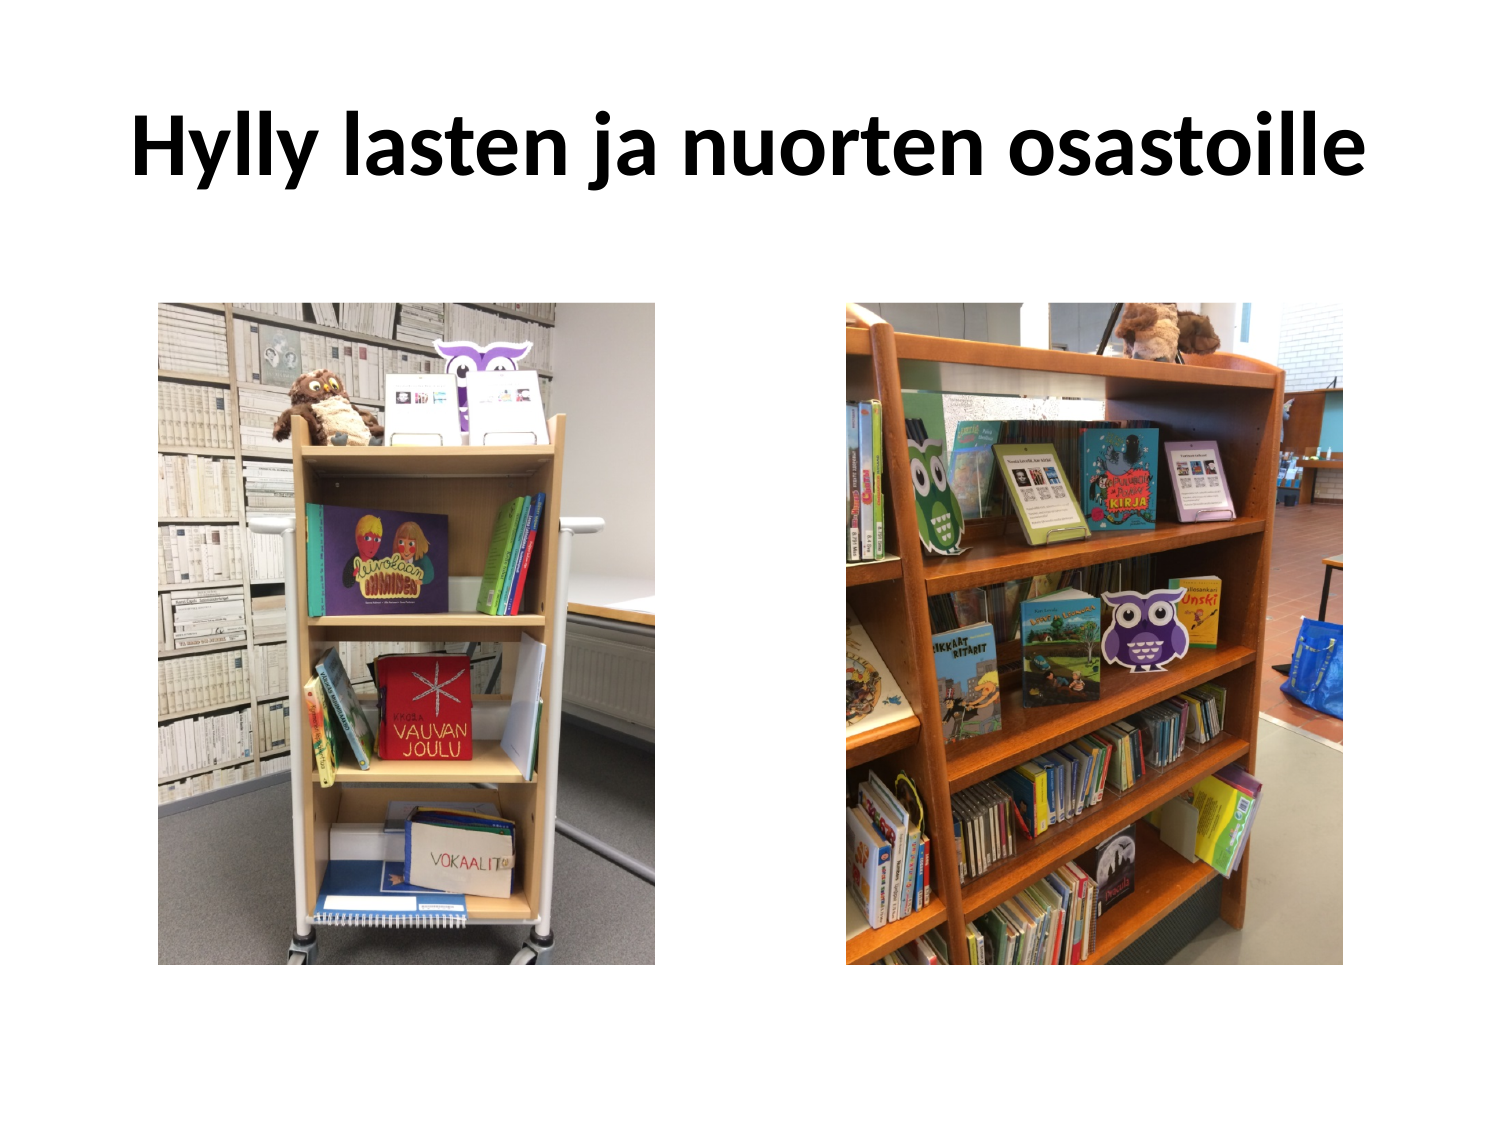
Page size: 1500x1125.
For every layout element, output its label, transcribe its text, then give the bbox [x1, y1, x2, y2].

picture [846, 883, 1343, 964]
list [762, 384, 1426, 883]
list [74, 384, 738, 883]
title Hylly lasten ja nuorten osastoille [75, 45, 1425, 233]
picture [846, 303, 1343, 384]
picture [158, 883, 655, 964]
picture [158, 303, 655, 384]
